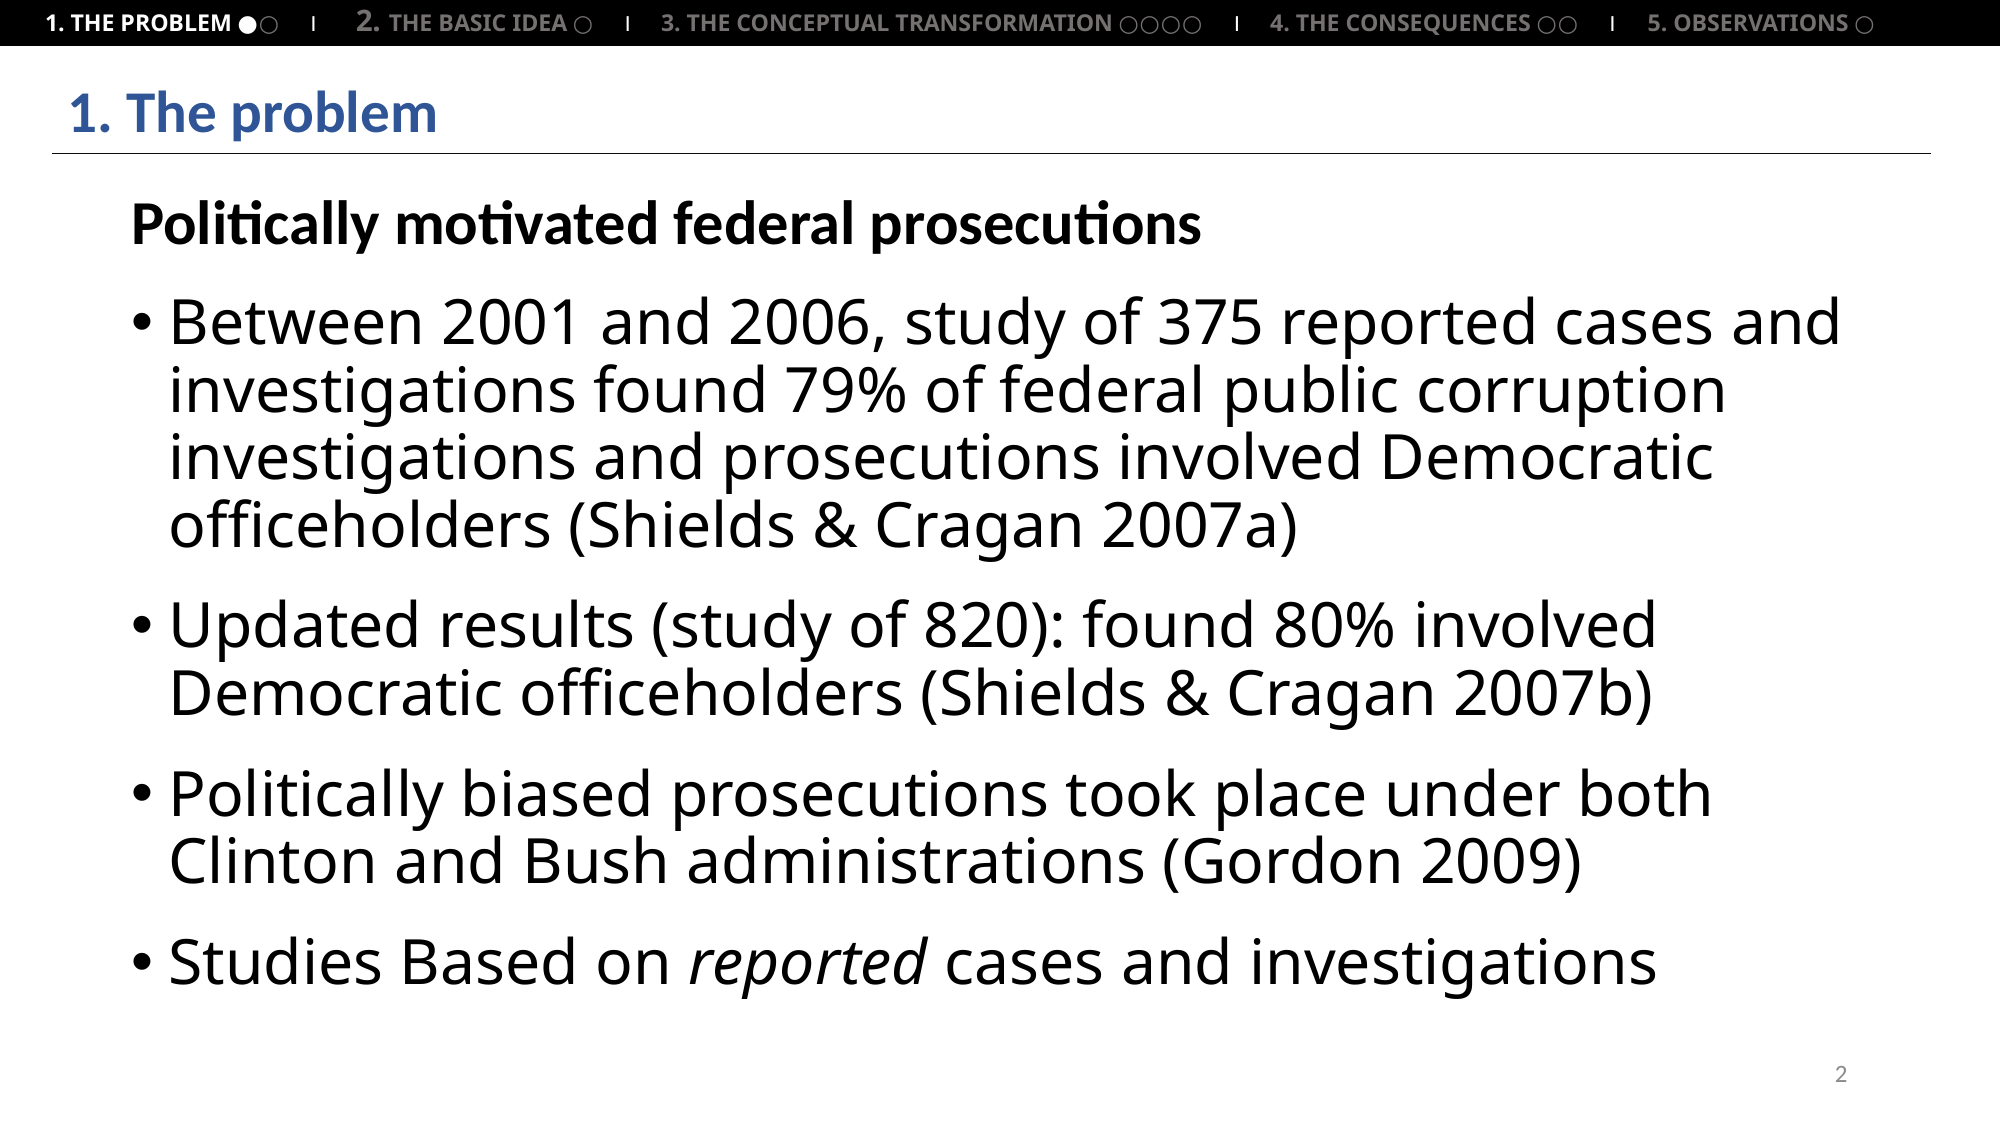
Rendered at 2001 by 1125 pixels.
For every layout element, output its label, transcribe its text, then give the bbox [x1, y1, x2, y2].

slide_number 2 [1412, 1042, 1863, 1103]
list Politically motivated federal prosecutions Between 2001 and 2006, study of 375 reported cases and investigations found 79% of federal public corruption investigations and prosecutions involved Democratic officeholders (Shields & Cragan 2007a) Updated results (study of 820): found 80% involved Democratic officeholders (Shields & Cragan 2007b) Politically biased prosecutions took place under both Clinton and Bush administrations (Gordon 2009) Studies Based on reported cases and investigations [116, 182, 1863, 1073]
title 1. The problem [52, 74, 1931, 153]
text_box 1. THE PROBLEM ●○ ⏐ 2. THE BASIC IDEA ○ ⏐ 3. THE CONCEPTUAL TRANSFORMATION ○○○○ ⏐ 4. THE CONSEQUENCES ○○ ⏐ 5. OBSERVATIONS ○ [0, 0, 2000, 46]
